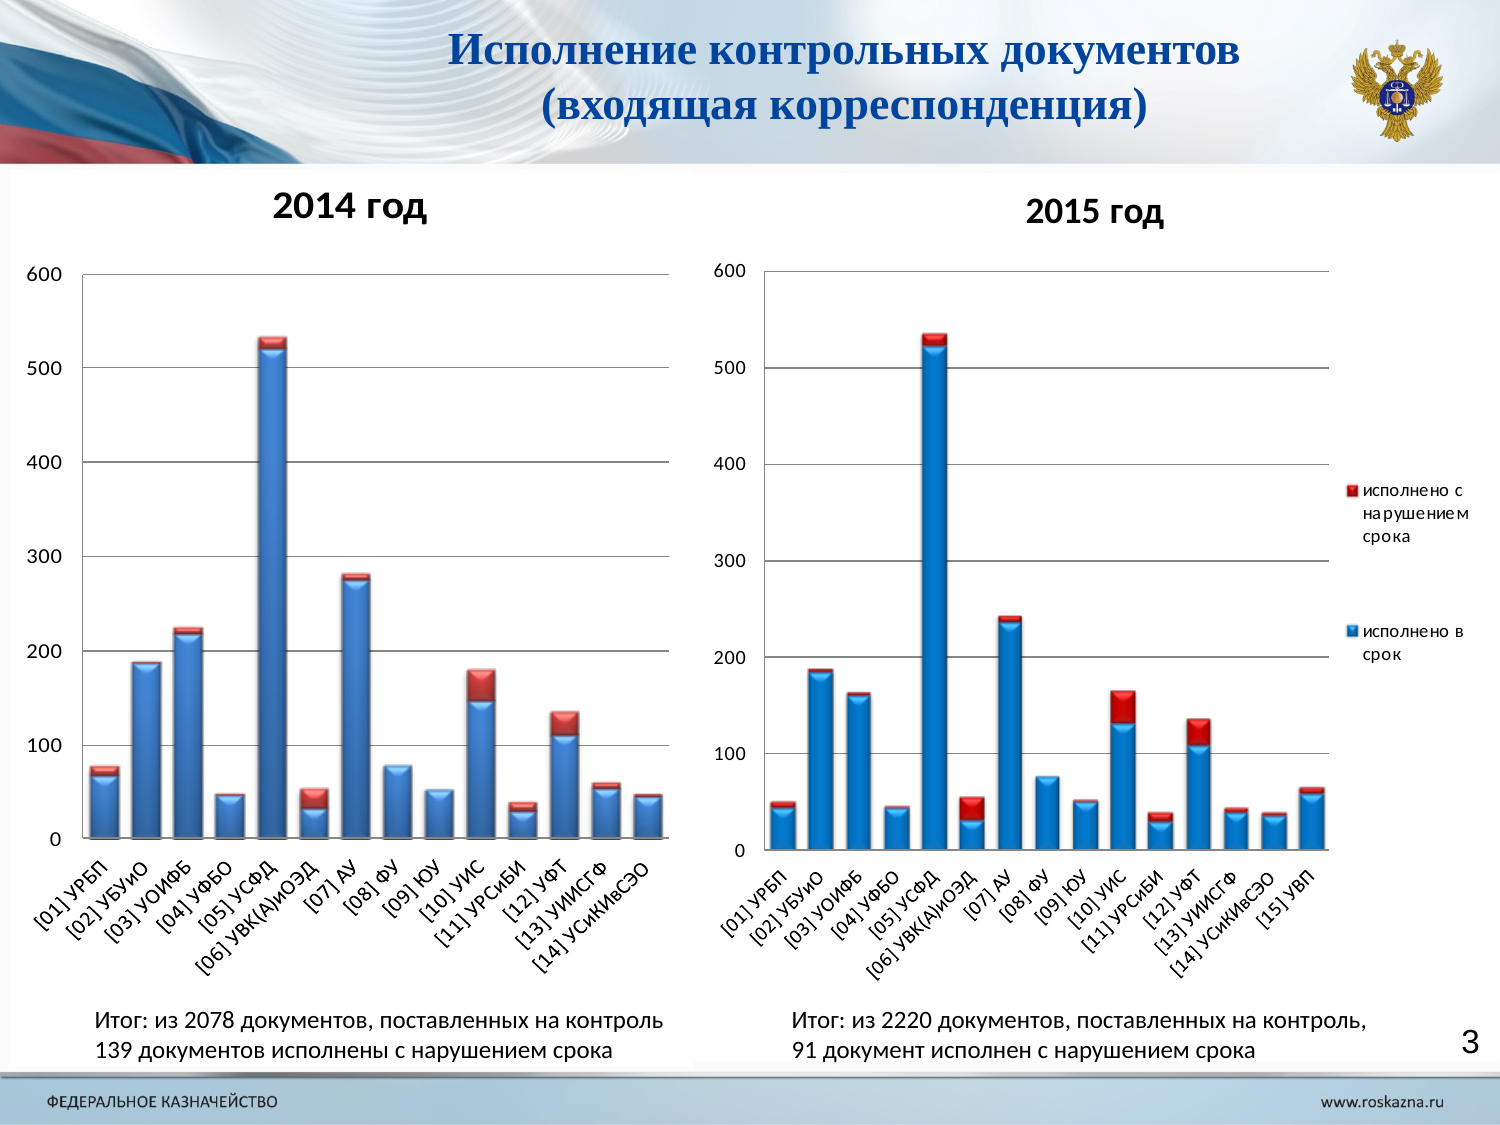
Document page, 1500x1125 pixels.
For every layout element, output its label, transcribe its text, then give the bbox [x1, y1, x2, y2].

title Исполнение контрольных документов (входящая корреспонденция) [371, 18, 1318, 130]
picture [0, 0, 1500, 164]
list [0, 161, 704, 1076]
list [707, 164, 1500, 1069]
picture [0, 1069, 1500, 1125]
